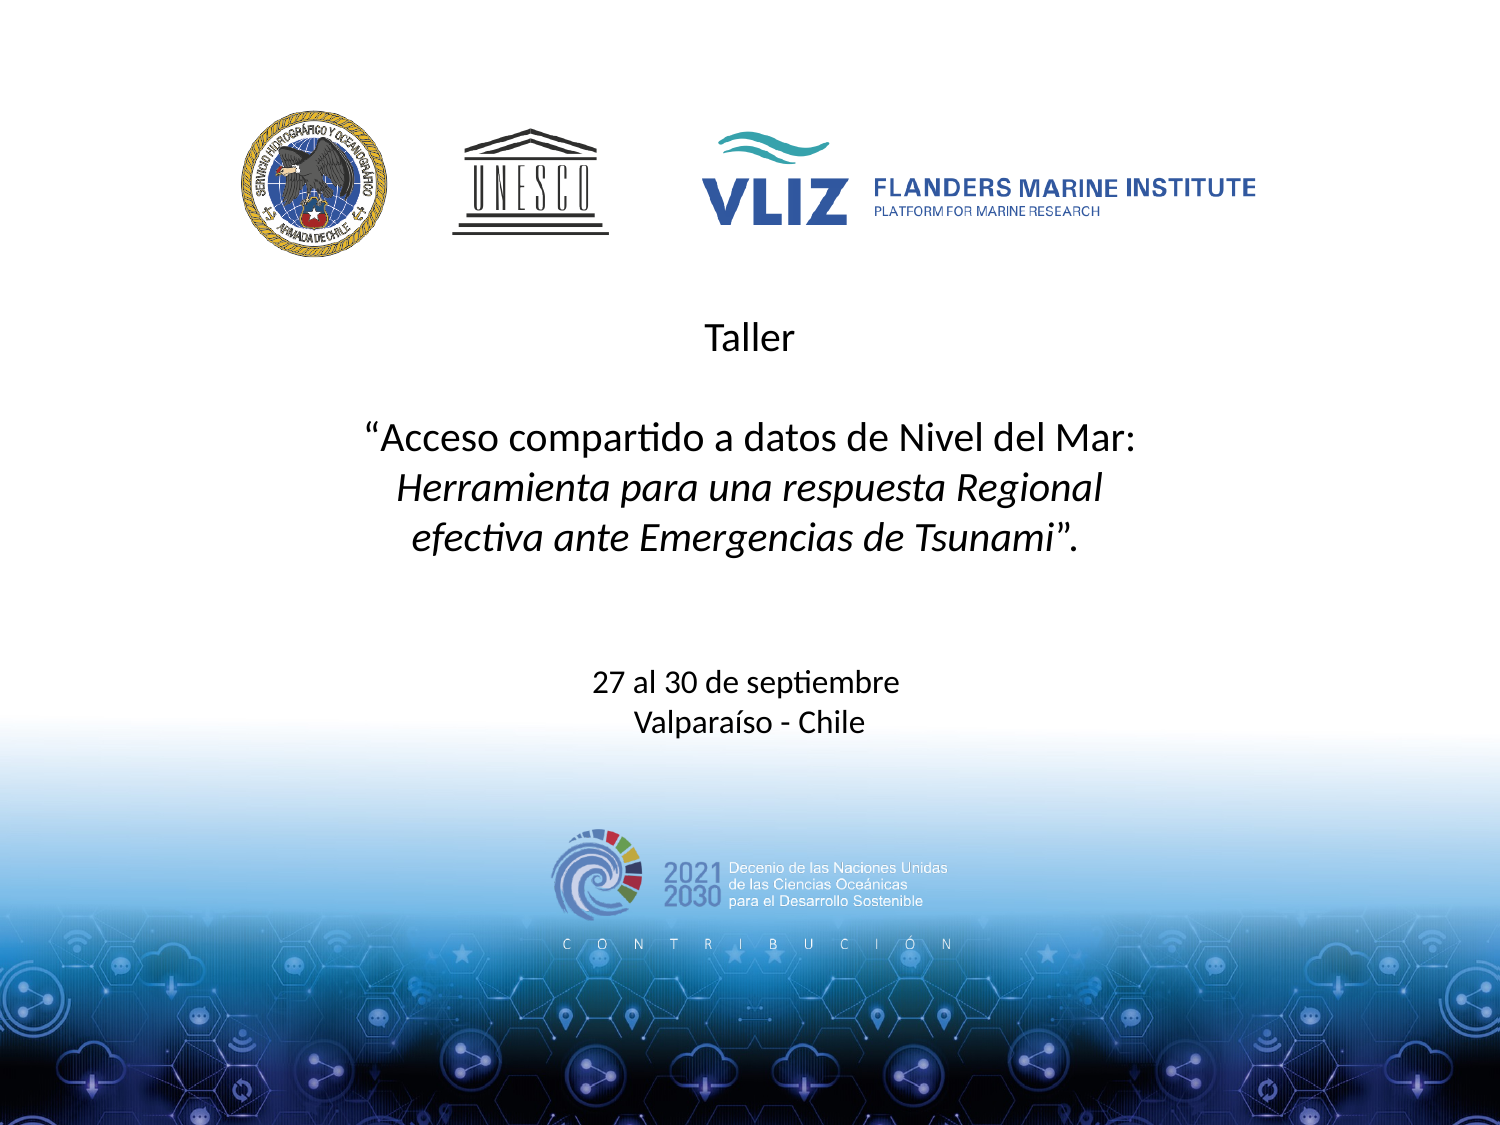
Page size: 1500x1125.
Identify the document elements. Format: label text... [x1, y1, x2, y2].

picture [0, 652, 1500, 1125]
picture [229, 89, 1270, 281]
text_box Taller “Acceso compartido a datos de Nivel del Mar: Herramienta para una respuesta Regional efectiva ante Emergencias de Tsunami”. 27 al 30 de septiembre Valparaíso - Chile [253, 302, 1247, 651]
